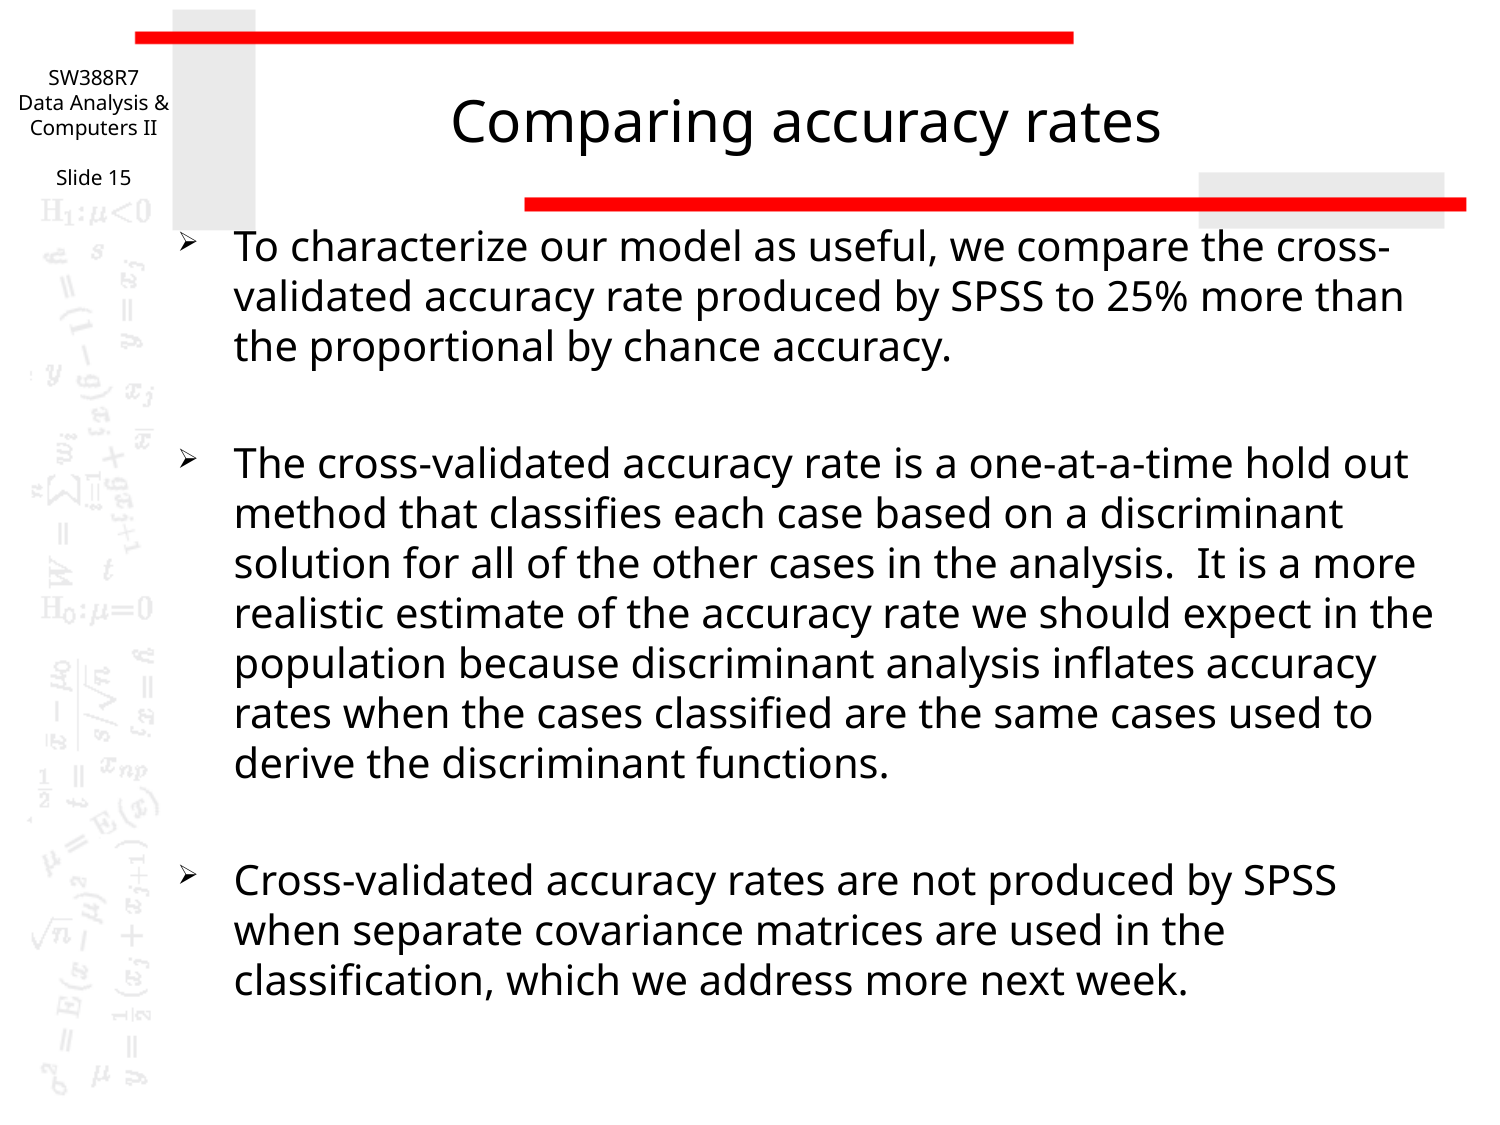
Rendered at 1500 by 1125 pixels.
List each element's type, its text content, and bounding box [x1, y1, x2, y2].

list To characterize our model as useful, we compare the cross-validated accuracy rate produced by SPSS to 25% more than the proportional by chance accuracy. The cross-validated accuracy rate is a one-at-a-time hold out method that classifies each case based on a discriminant solution for all of the other cases in the analysis. It is a more realistic estimate of the accuracy rate we should expect in the population because discriminant analysis inflates accuracy rates when the cases classified are the same cases used to derive the discriminant functions. Cross-validated accuracy rates are not produced by SPSS when separate covariance matrices are used in the classification, which we address more next week. [162, 212, 1468, 1113]
slide_number SW388R7 Data Analysis & Computers II Slide 15 [0, 50, 187, 200]
picture [18, 0, 1500, 1108]
title Comparing accuracy rates [187, 50, 1425, 200]
